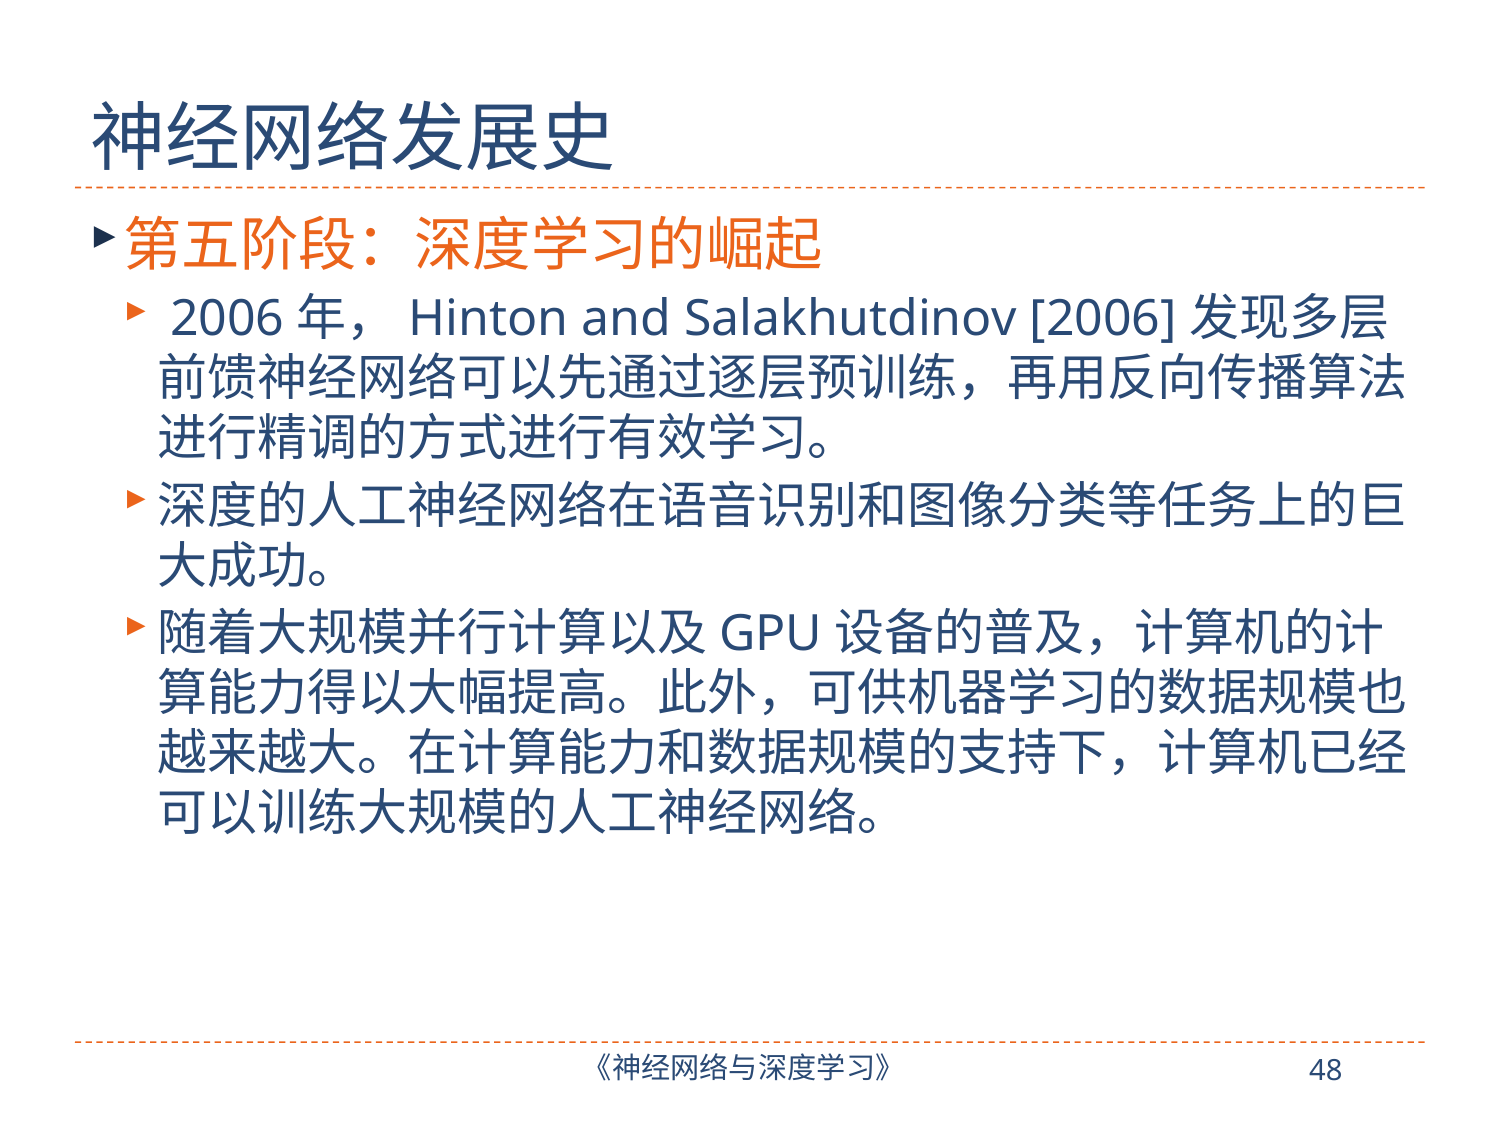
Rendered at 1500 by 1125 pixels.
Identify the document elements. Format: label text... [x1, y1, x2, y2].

list 第五阶段：深度学习的崛起 2006年，Hinton and Salakhutdinov [2006]发现多层前馈神经网络可以先通过逐层预训练，再用反向传播算法进行精调的方式进行有效学习。 深度的人工神经网络在语音识别和图像分类等任务上的巨大成功。 随着大规模并行计算以及GPU设备的普及，计算机的计算能力得以大幅提高。此外，可供机器学习的数据规模也越来越大。在计算能力和数据规模的支持下，计算机已经可以训练大规模的人工神经网络。 [75, 200, 1425, 1010]
title 神经网络发展史 [75, 24, 1425, 188]
